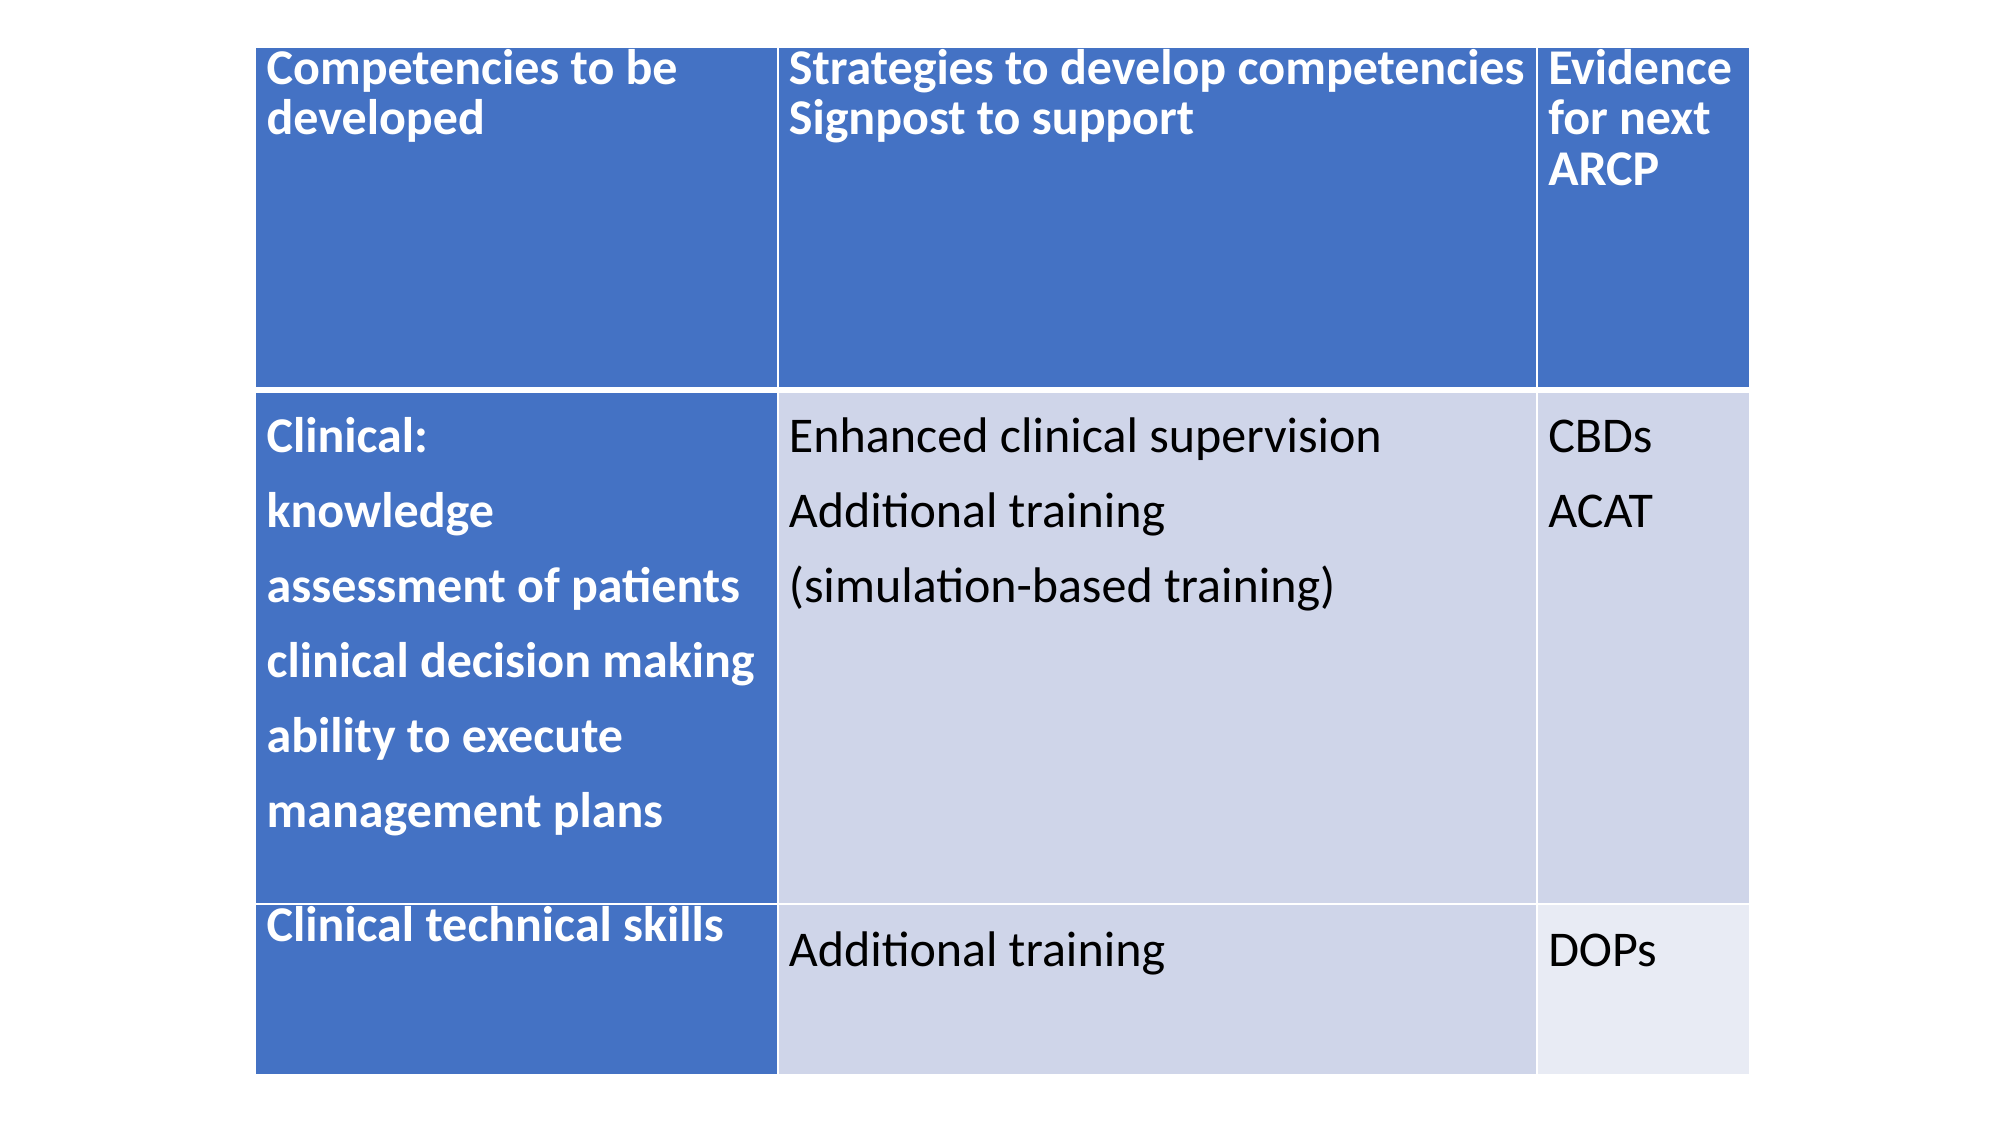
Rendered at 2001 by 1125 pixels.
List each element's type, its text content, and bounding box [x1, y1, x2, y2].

table_cell DOPs [1538, 905, 1749, 1074]
table_cell Additional training [779, 905, 1536, 1074]
table_cell Clinical: knowledge assessment of patients clinical decision making ability to execute management plans [256, 393, 777, 903]
table_header Evidence for next ARCP [1538, 48, 1749, 387]
table_header Strategies to develop competencies Signpost to support [779, 48, 1536, 387]
table_header Competencies to be developed [256, 48, 777, 387]
table_cell CBDs ACAT [1538, 393, 1749, 903]
table_cell Enhanced clinical supervision Additional training (simulation-based training) [779, 393, 1536, 903]
table_cell Clinical technical skills [256, 905, 777, 1074]
